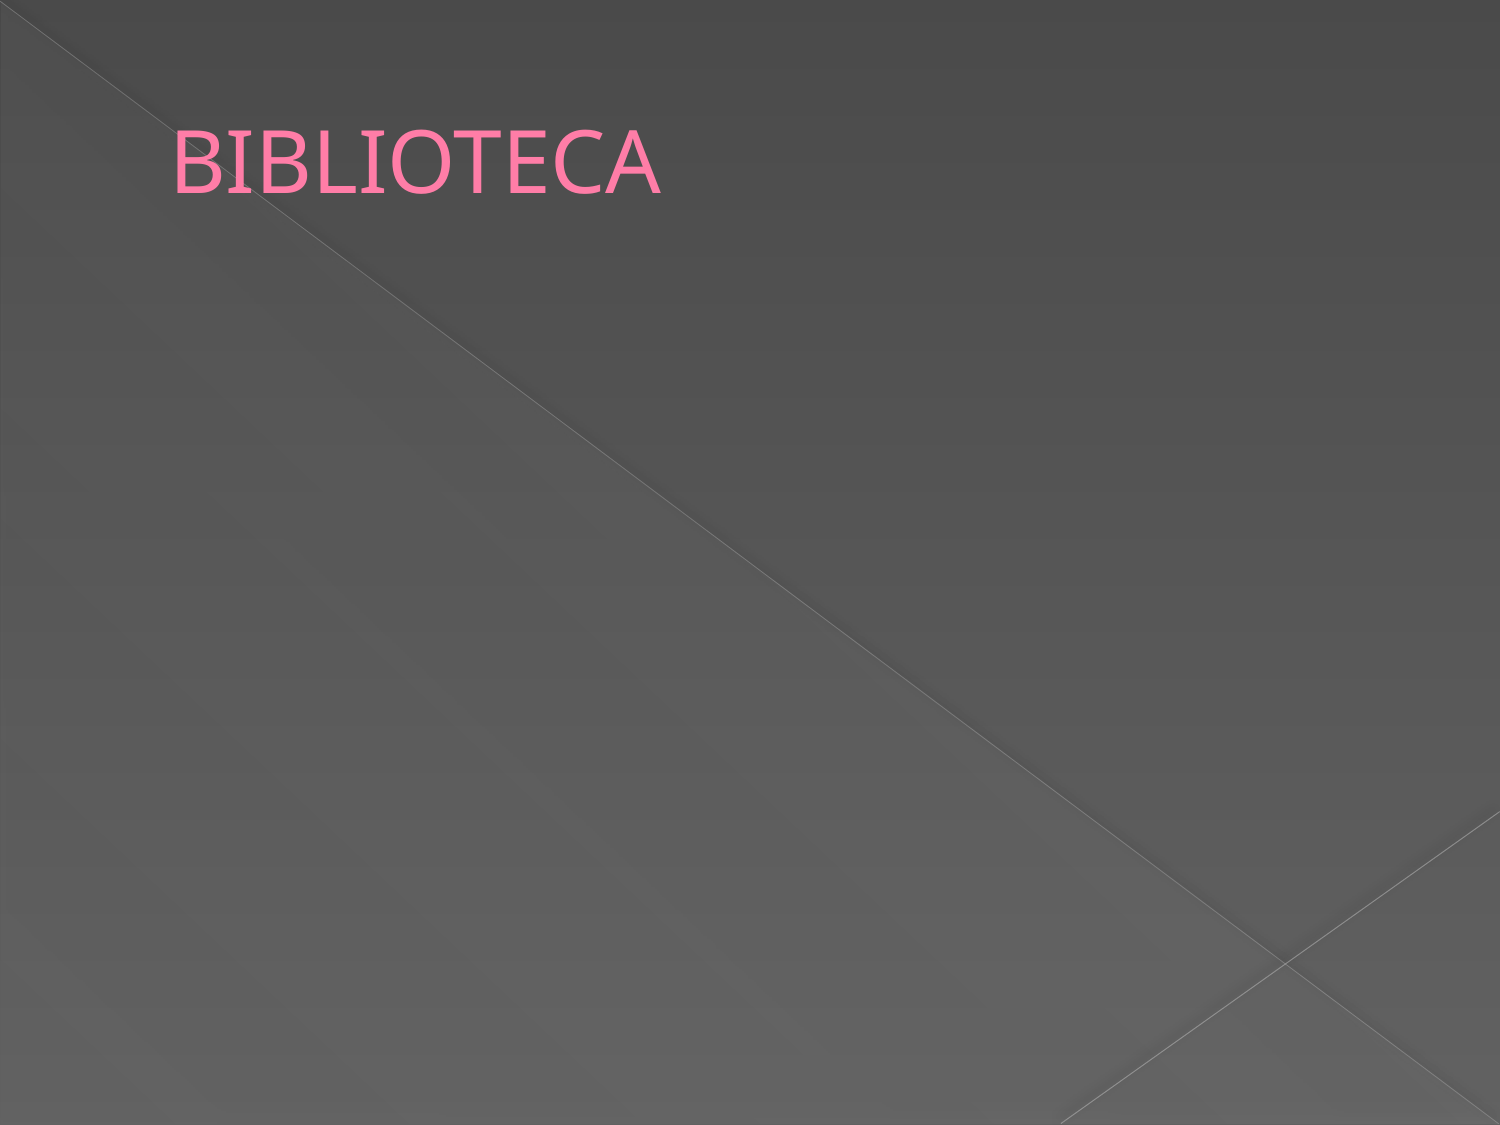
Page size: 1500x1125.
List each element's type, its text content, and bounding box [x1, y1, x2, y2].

title Biblioteca [75, 43, 1425, 274]
